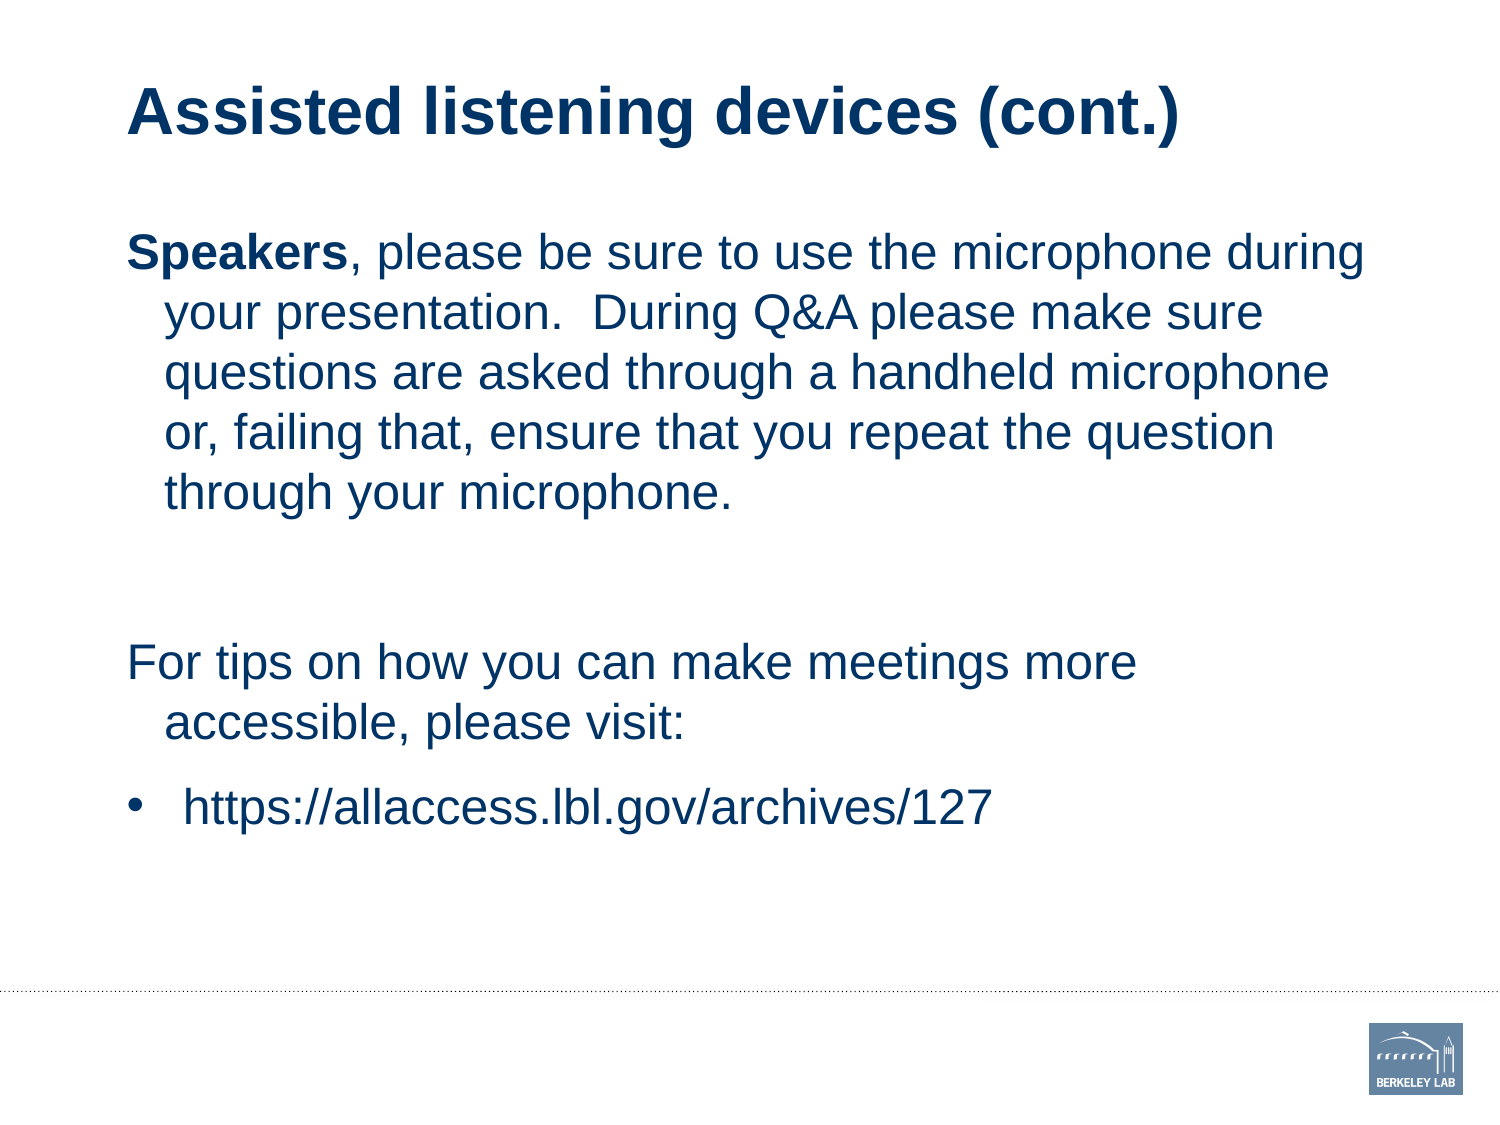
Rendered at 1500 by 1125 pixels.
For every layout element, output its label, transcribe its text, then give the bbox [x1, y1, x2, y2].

picture [1369, 1023, 1463, 1095]
list Speakers, please be sure to use the microphone during your presentation. During Q&A please make sure questions are asked through a handheld microphone or, failing that, ensure that you repeat the question through your microphone. For tips on how you can make meetings more accessible, please visit: https://allaccess.lbl.gov/archives/127 [111, 211, 1389, 929]
title Assisted listening devices (cont.) [111, 13, 1389, 202]
